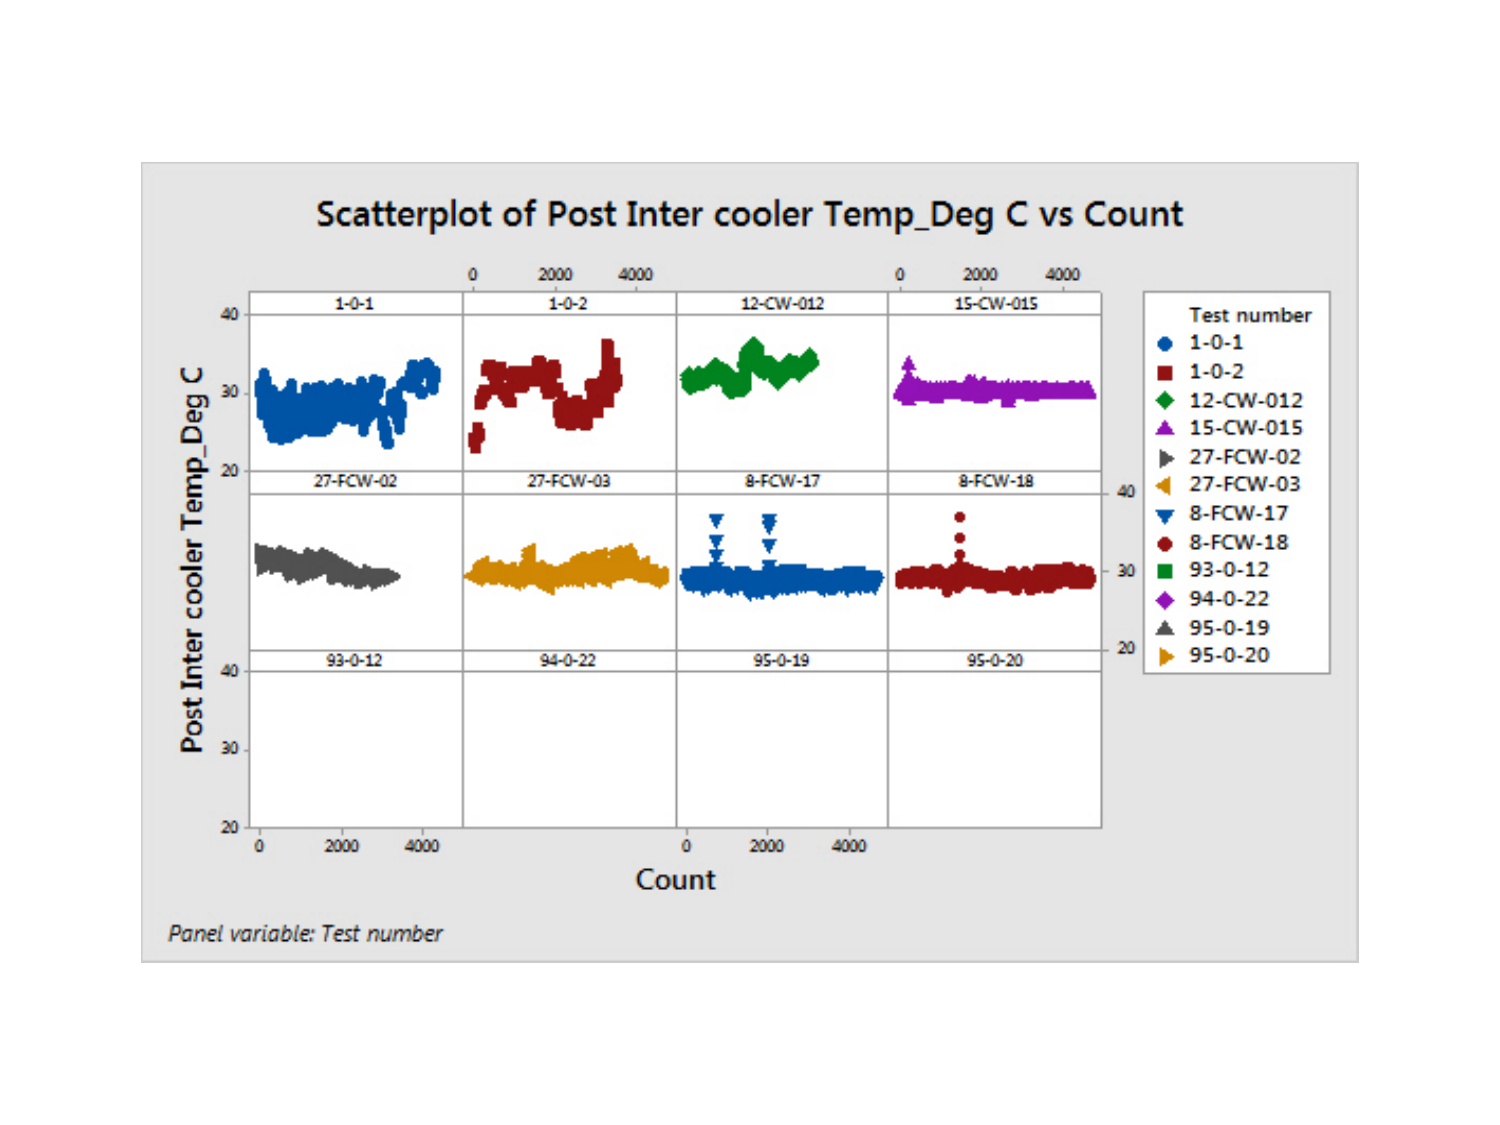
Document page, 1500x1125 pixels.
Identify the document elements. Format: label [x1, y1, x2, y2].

picture [141, 162, 1359, 963]
